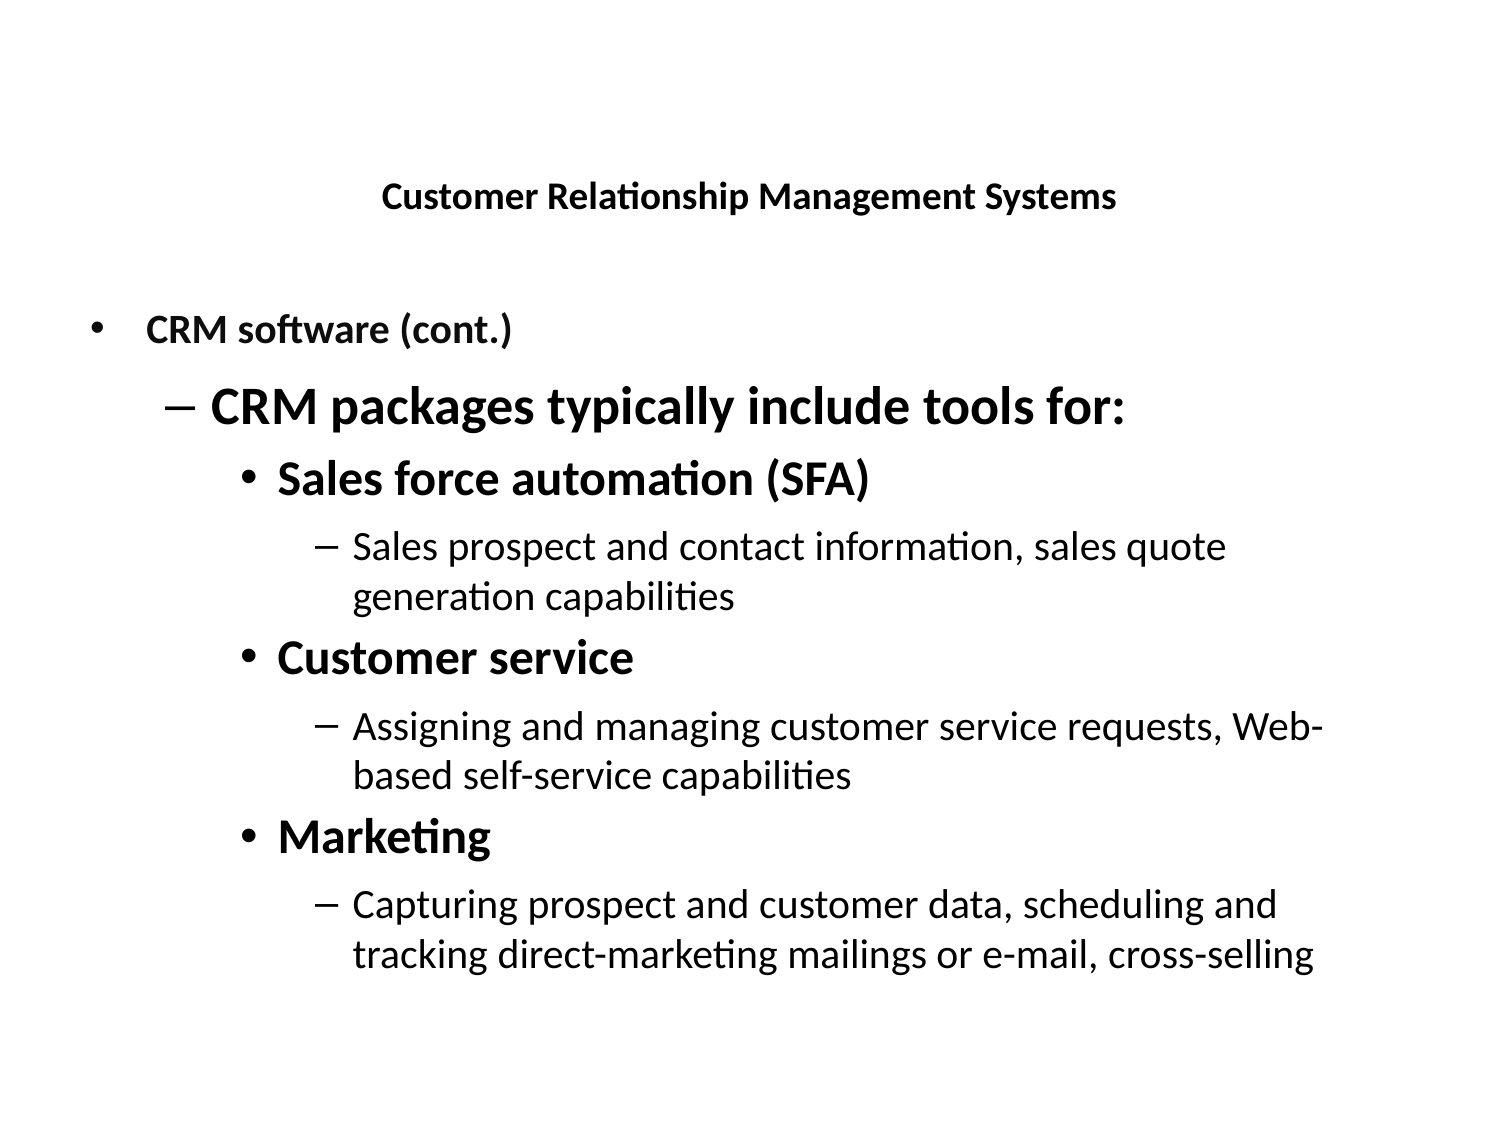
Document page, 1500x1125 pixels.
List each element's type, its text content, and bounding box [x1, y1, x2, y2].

list CRM software (cont.) CRM packages typically include tools for: Sales force automation (SFA) Sales prospect and contact information, sales quote generation capabilities Customer service Assigning and managing customer service requests, Web-based self-service capabilities Marketing Capturing prospect and customer data, scheduling and tracking direct-marketing mailings or e-mail, cross-selling [75, 299, 1425, 1038]
list Customer Relationship Management Systems [0, 162, 1500, 225]
